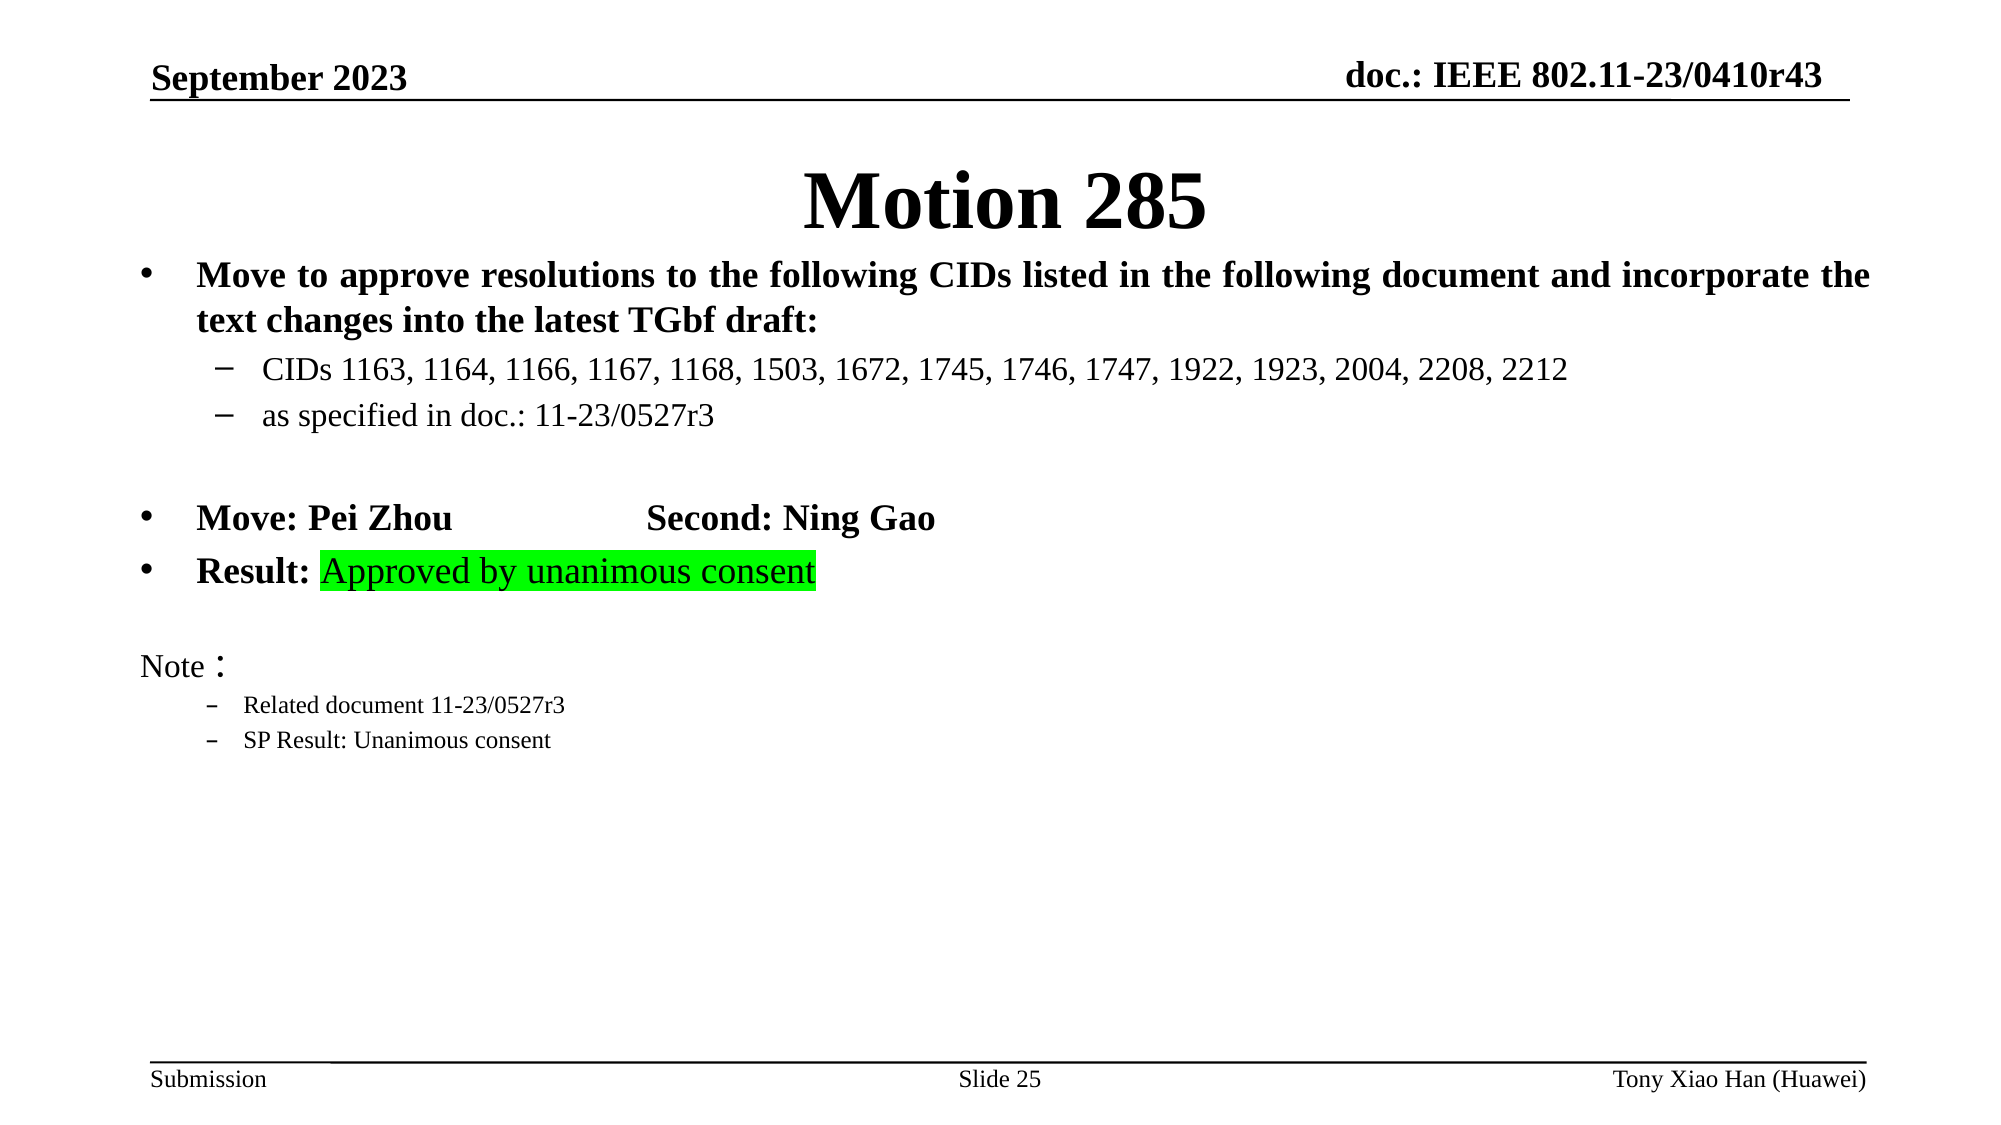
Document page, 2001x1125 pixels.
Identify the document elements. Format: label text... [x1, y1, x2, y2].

text_box Motion 285 [368, 137, 1644, 212]
text_box Move to approve resolutions to the following CIDs listed in the following document and incorporate the text changes into the latest TGbf draft: CIDs 1163, 1164, 1166, 1167, 1168, 1503, 1672, 1745, 1746, 1747, 1922, 1923, 2004, 2208, 2212 as specified in doc.: 11-23/0527r3 Move: Pei Zhou Second: Ning Gao Result: Approved by unanimous consent Note： Related document 11-23/0527r3 SP Result: Unanimous consent [125, 212, 1888, 900]
